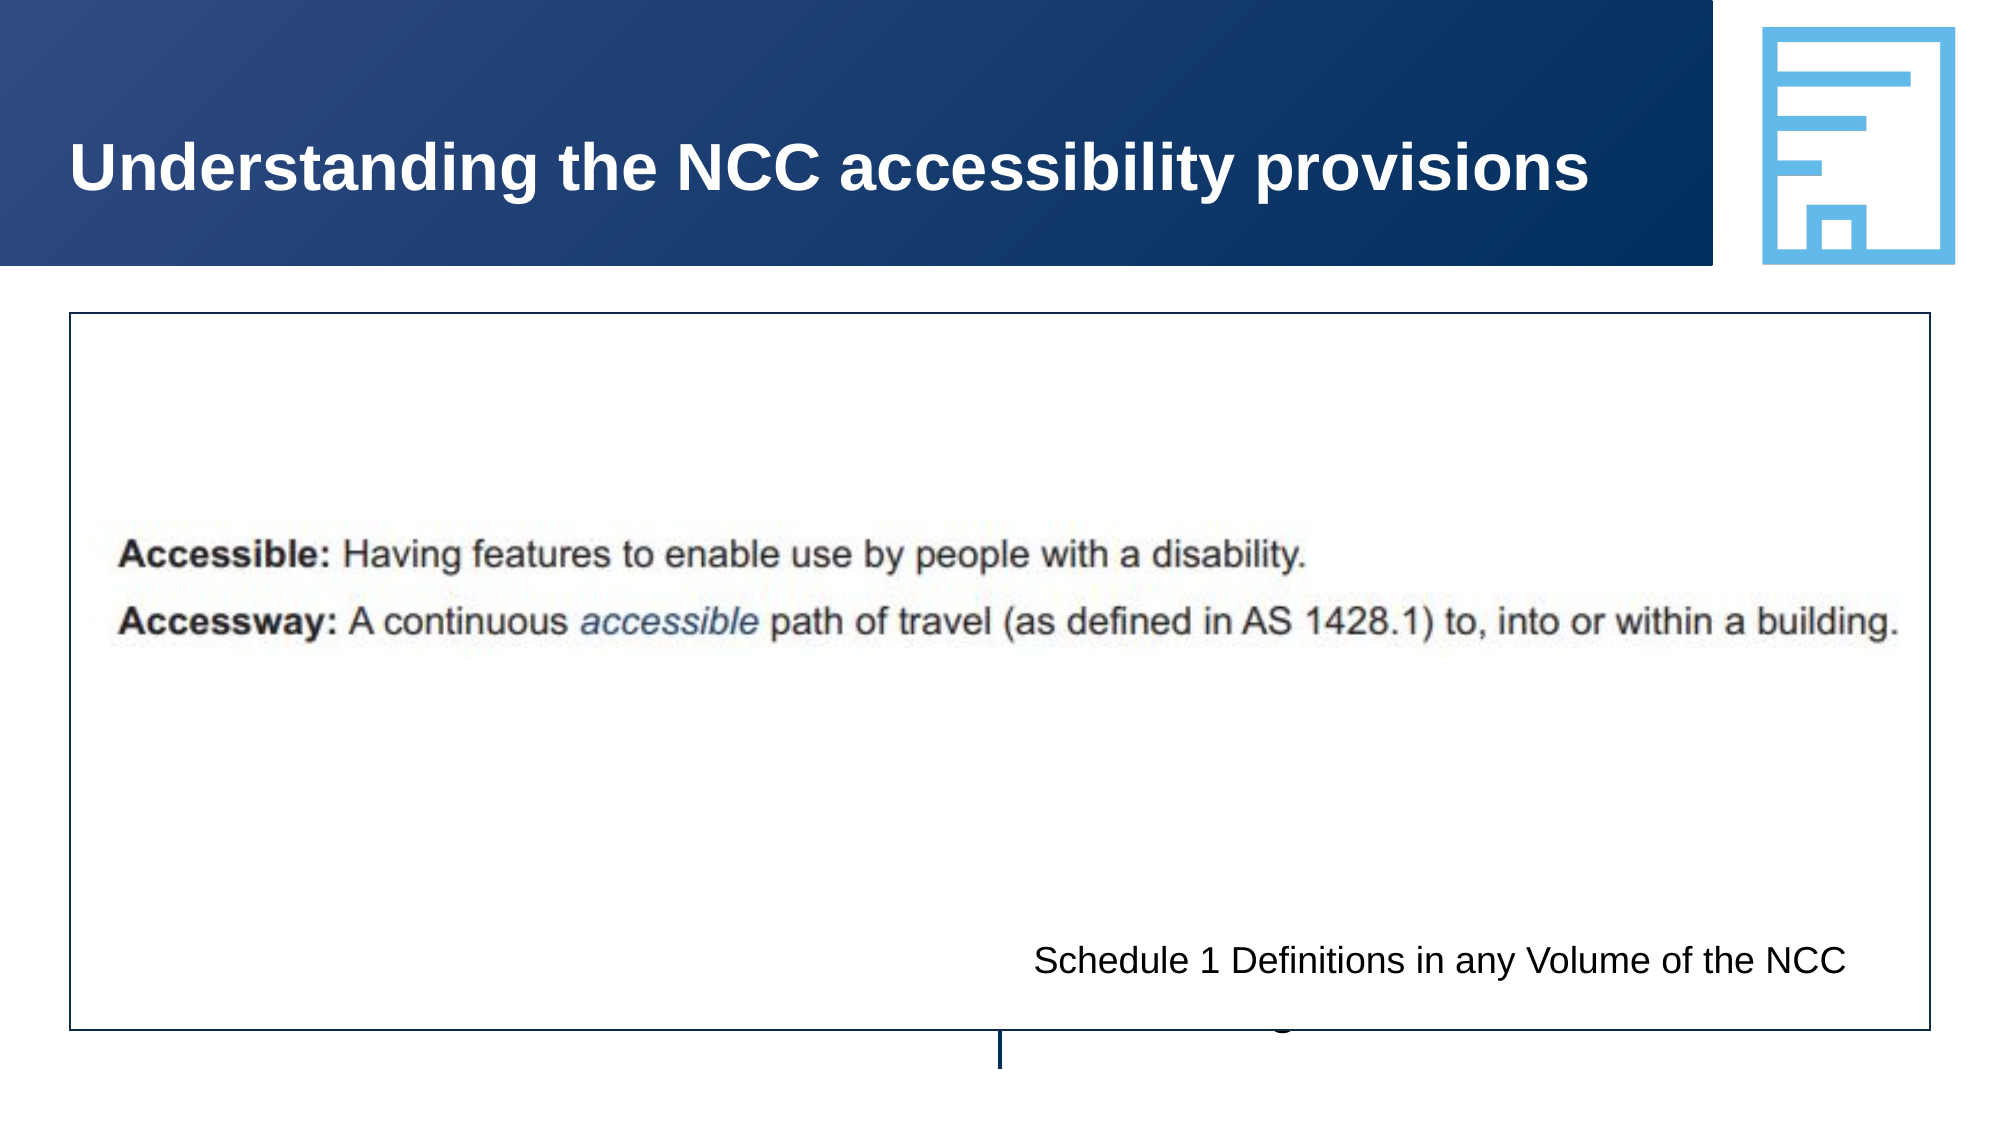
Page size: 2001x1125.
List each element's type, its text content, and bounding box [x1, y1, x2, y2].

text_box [69, 313, 1931, 1030]
list Understanding the NCC accessibility provisions [54, 51, 1612, 213]
picture [1724, 12, 1992, 279]
text_box First included in BCA 1990 Focus is on access to and within commercial and public buildings (Class 3 and Class 5-9 buildings) Access to and within Class 2 buildings with livable housing design provisions for SOUs Some requirements for certain Class 1b and Class 10 buildings/structures [1059, 325, 1945, 1073]
text_box Includes access for people with disability including: Vision or visual impairment Hearing impairment Physical or mobility-related disability Brain injury Cognitive or intellectual disability Mental health condition [54, 325, 941, 1125]
